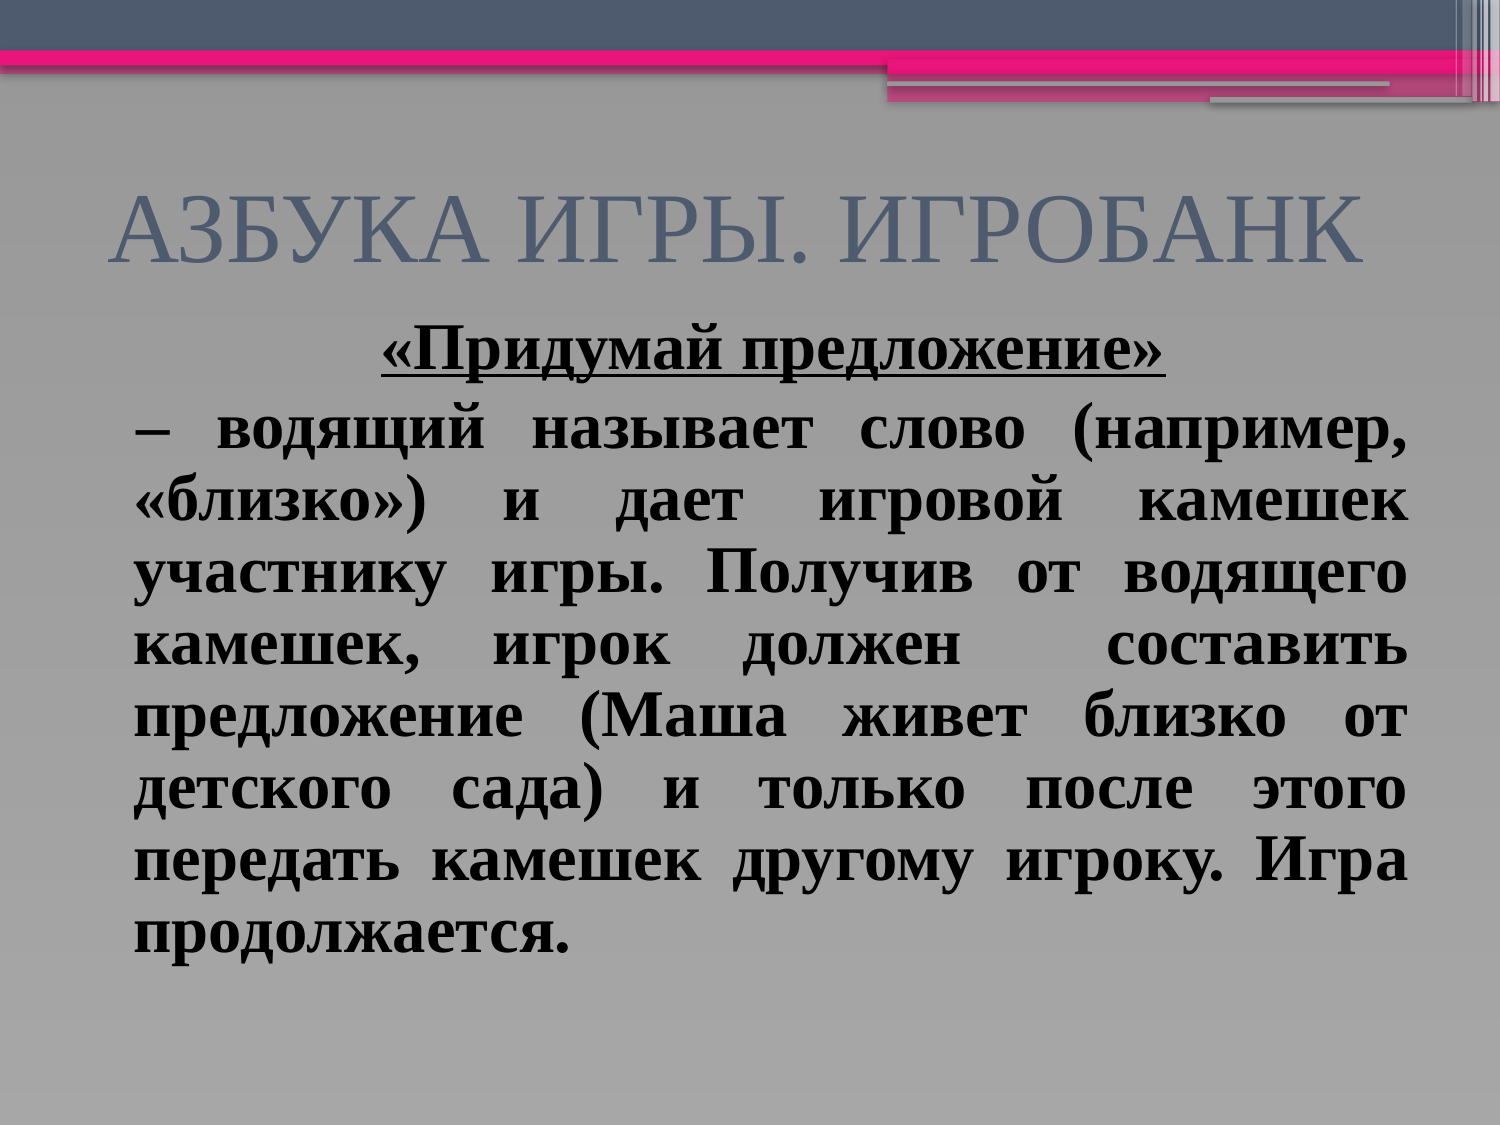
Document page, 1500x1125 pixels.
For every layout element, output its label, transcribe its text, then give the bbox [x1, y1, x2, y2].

list «Придумай предложение» – водящий называет слово (например, «близко») и дает игровой камешек участнику игры. Получив от водящего камешек, игрок должен составить предложение (Маша живет близко от детского сада) и только после этого передать камешек другому игроку. Игра продолжается. [58, 304, 1426, 1079]
title АЗБУКА ИГРЫ. ИГРОБАНК [46, 81, 1426, 363]
